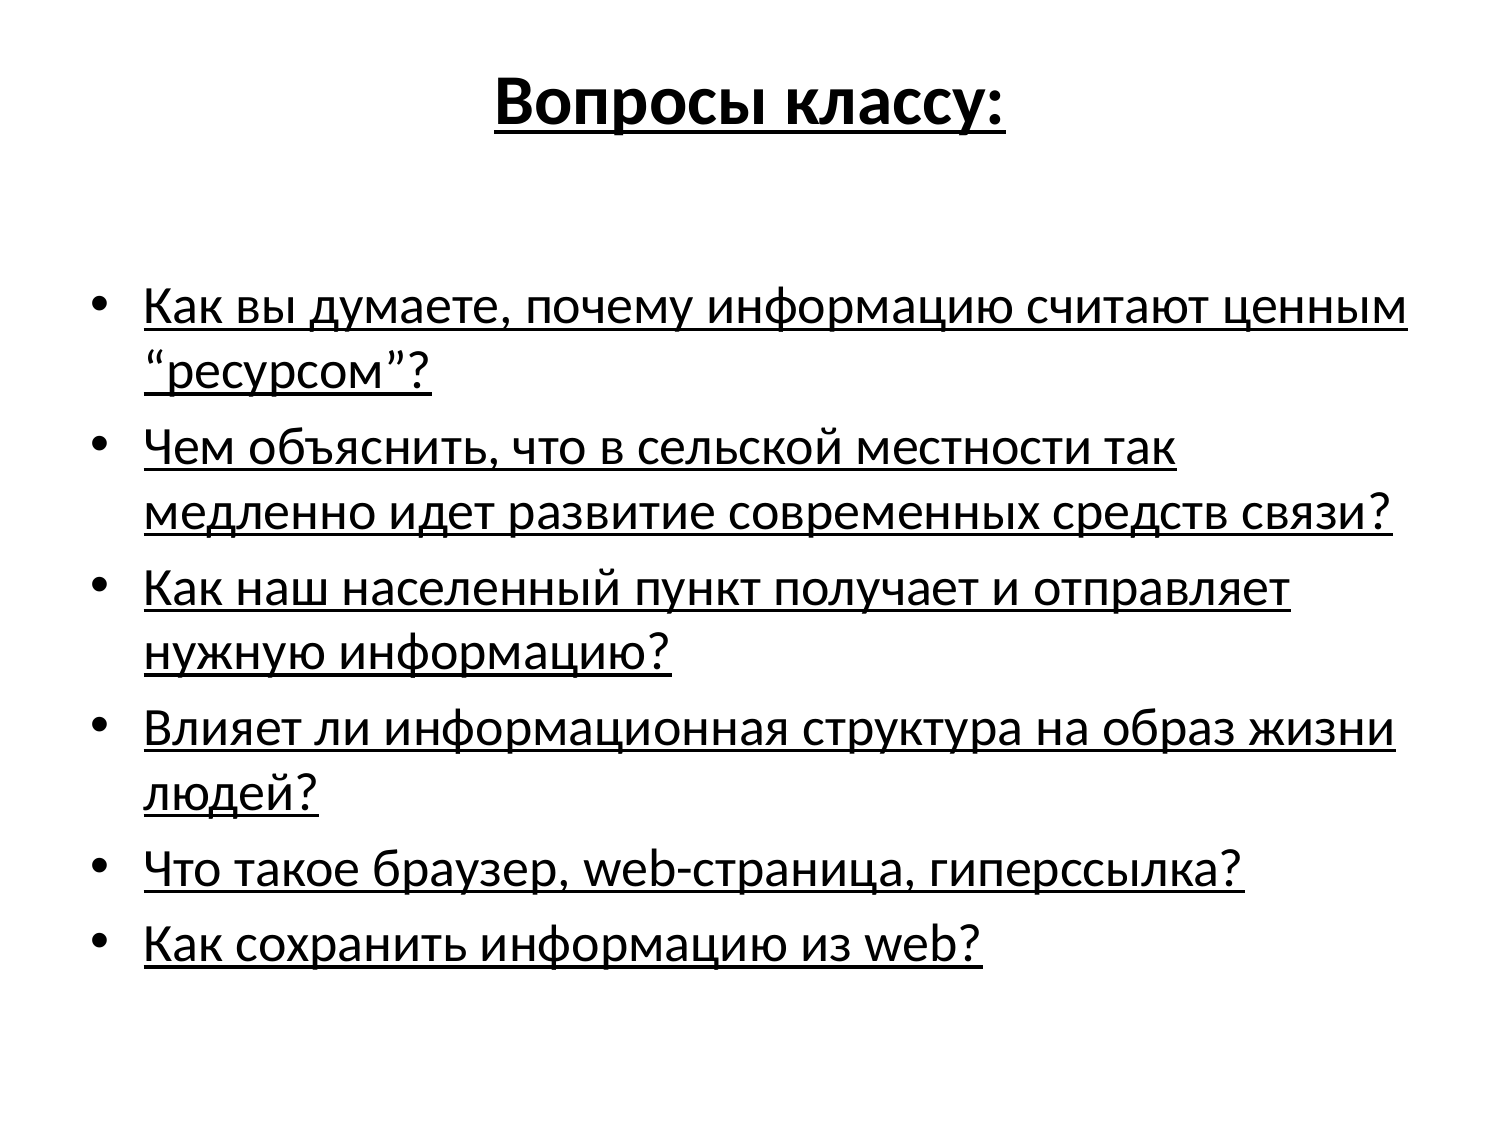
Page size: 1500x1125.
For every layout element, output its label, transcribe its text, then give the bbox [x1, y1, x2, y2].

list Как вы думаете, почему информацию считают ценным “ресурсом”? Чем объяснить, что в сельской местности так медленно идет развитие современных средств связи? Как наш населенный пункт получает и отправляет нужную информацию? Влияет ли информационная структура на образ жизни людей? Что такое браузер, web-страница, гиперссылка? Как сохранить информацию из web? [75, 262, 1425, 1005]
title Вопросы классу: [75, 45, 1425, 233]
